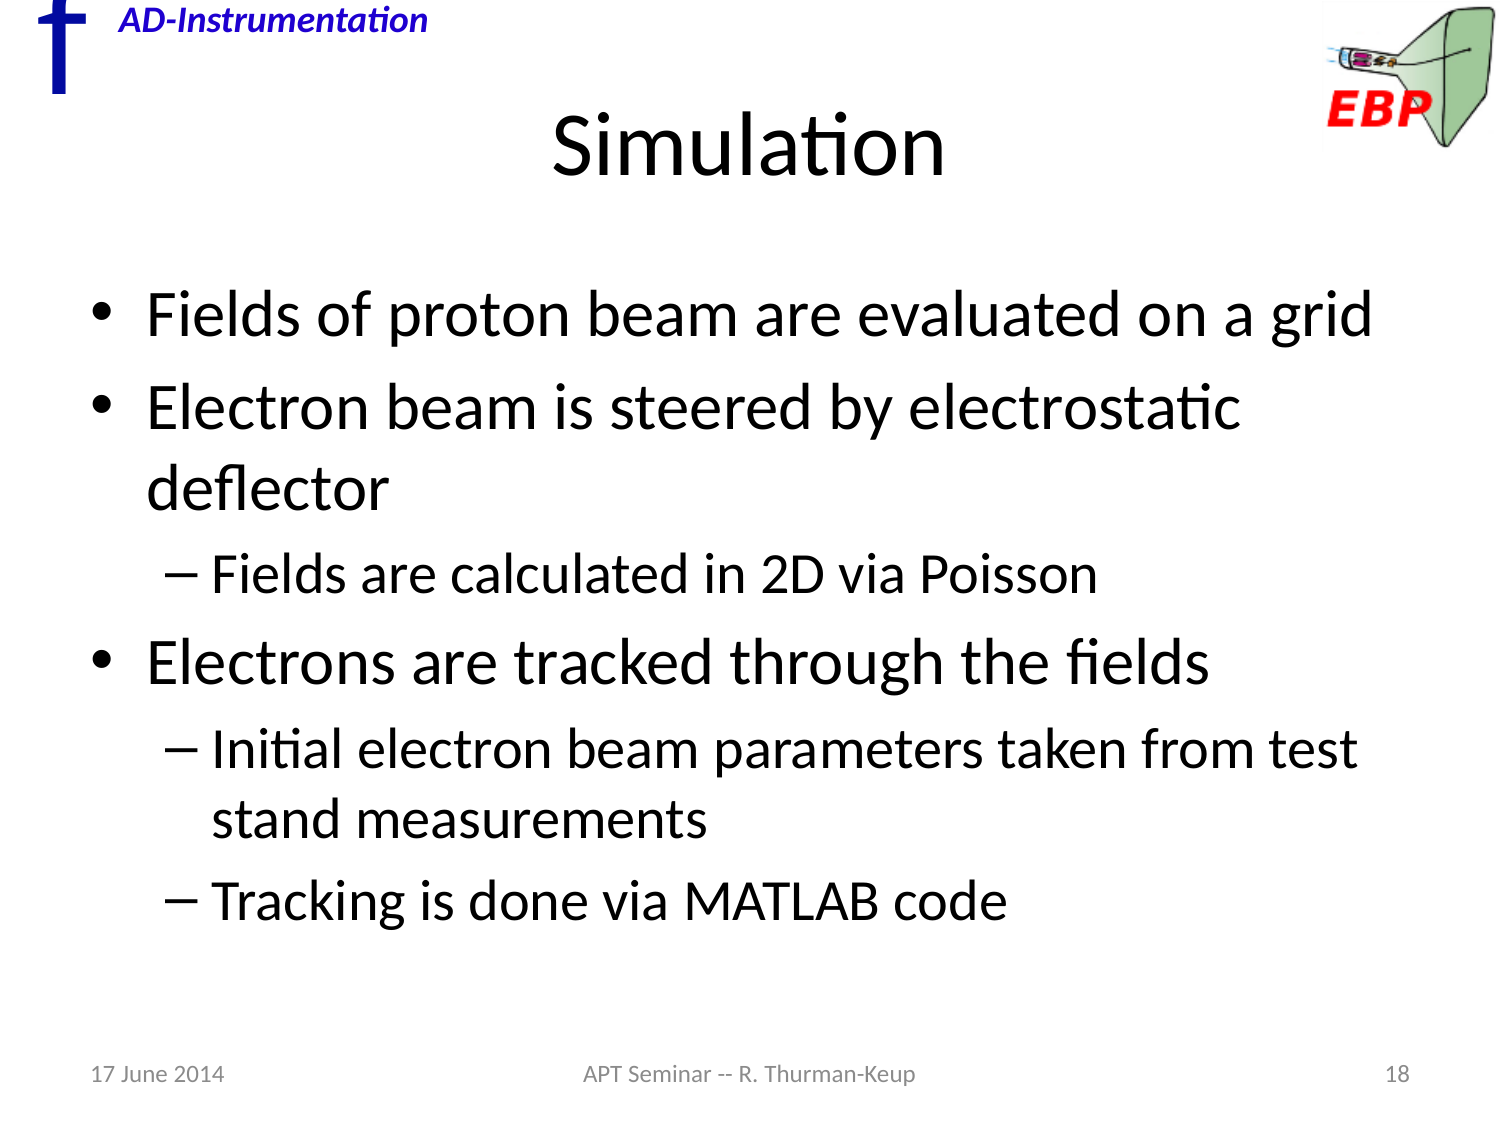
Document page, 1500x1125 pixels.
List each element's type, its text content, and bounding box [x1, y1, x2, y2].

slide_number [75, 1042, 425, 1103]
slide_number 18 [1074, 1042, 1425, 1103]
picture [1322, 1, 1500, 152]
title Simulation [75, 45, 1425, 233]
list Fields of proton beam are evaluated on a grid Electron beam is steered by electrostatic deflector Fields are calculated in 2D via Poisson Electrons are tracked through the fields Initial electron beam parameters taken from test stand measurements Tracking is done via MATLAB code [75, 262, 1425, 1005]
footer APT Seminar -- R. Thurman-Keup [462, 1042, 1038, 1103]
